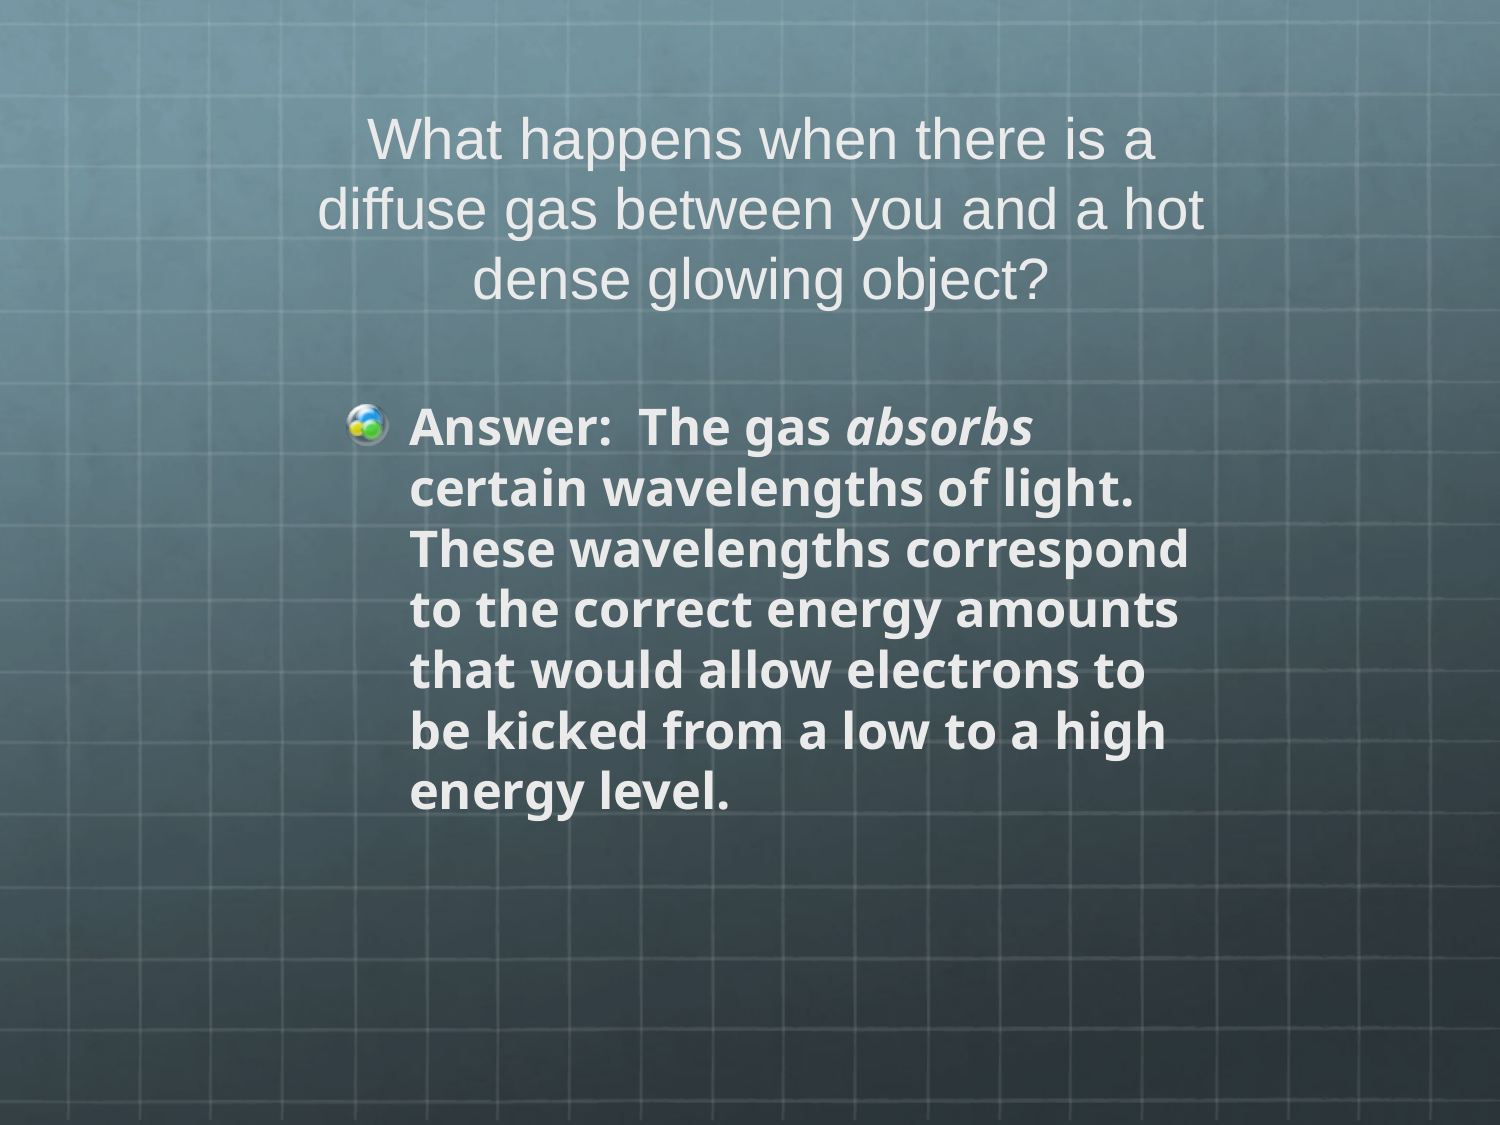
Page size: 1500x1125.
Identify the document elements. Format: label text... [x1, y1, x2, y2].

text_box What happens when there is a diffuse gas between you and a hot dense glowing object? [280, 99, 1243, 313]
picture [0, 0, 1500, 1125]
text_box Answer: The gas absorbs certain wavelengths of light. These wavelengths correspond to the correct energy amounts that would allow electrons to be kicked from a low to a high energy level. [331, 387, 1207, 838]
